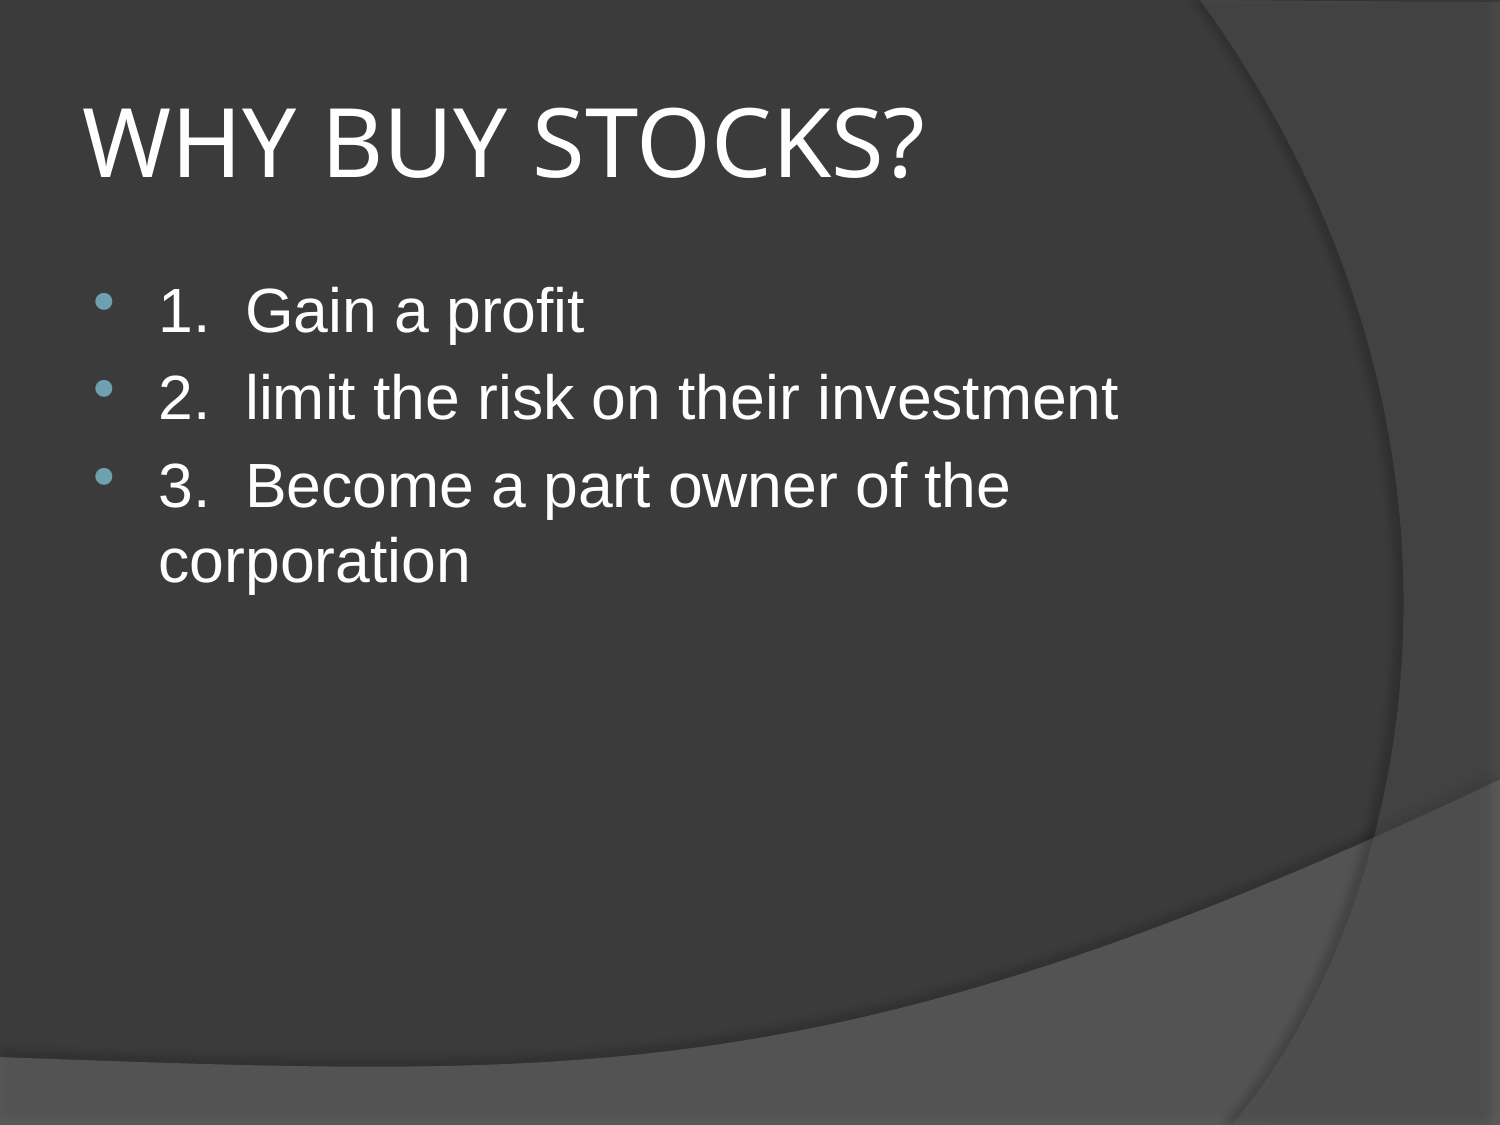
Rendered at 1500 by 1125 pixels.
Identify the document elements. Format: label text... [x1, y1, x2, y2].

list 1. Gain a profit 2. limit the risk on their investment 3. Become a part owner of the corporation [75, 262, 1300, 1005]
title WHY BUY STOCKS? [75, 45, 1300, 233]
